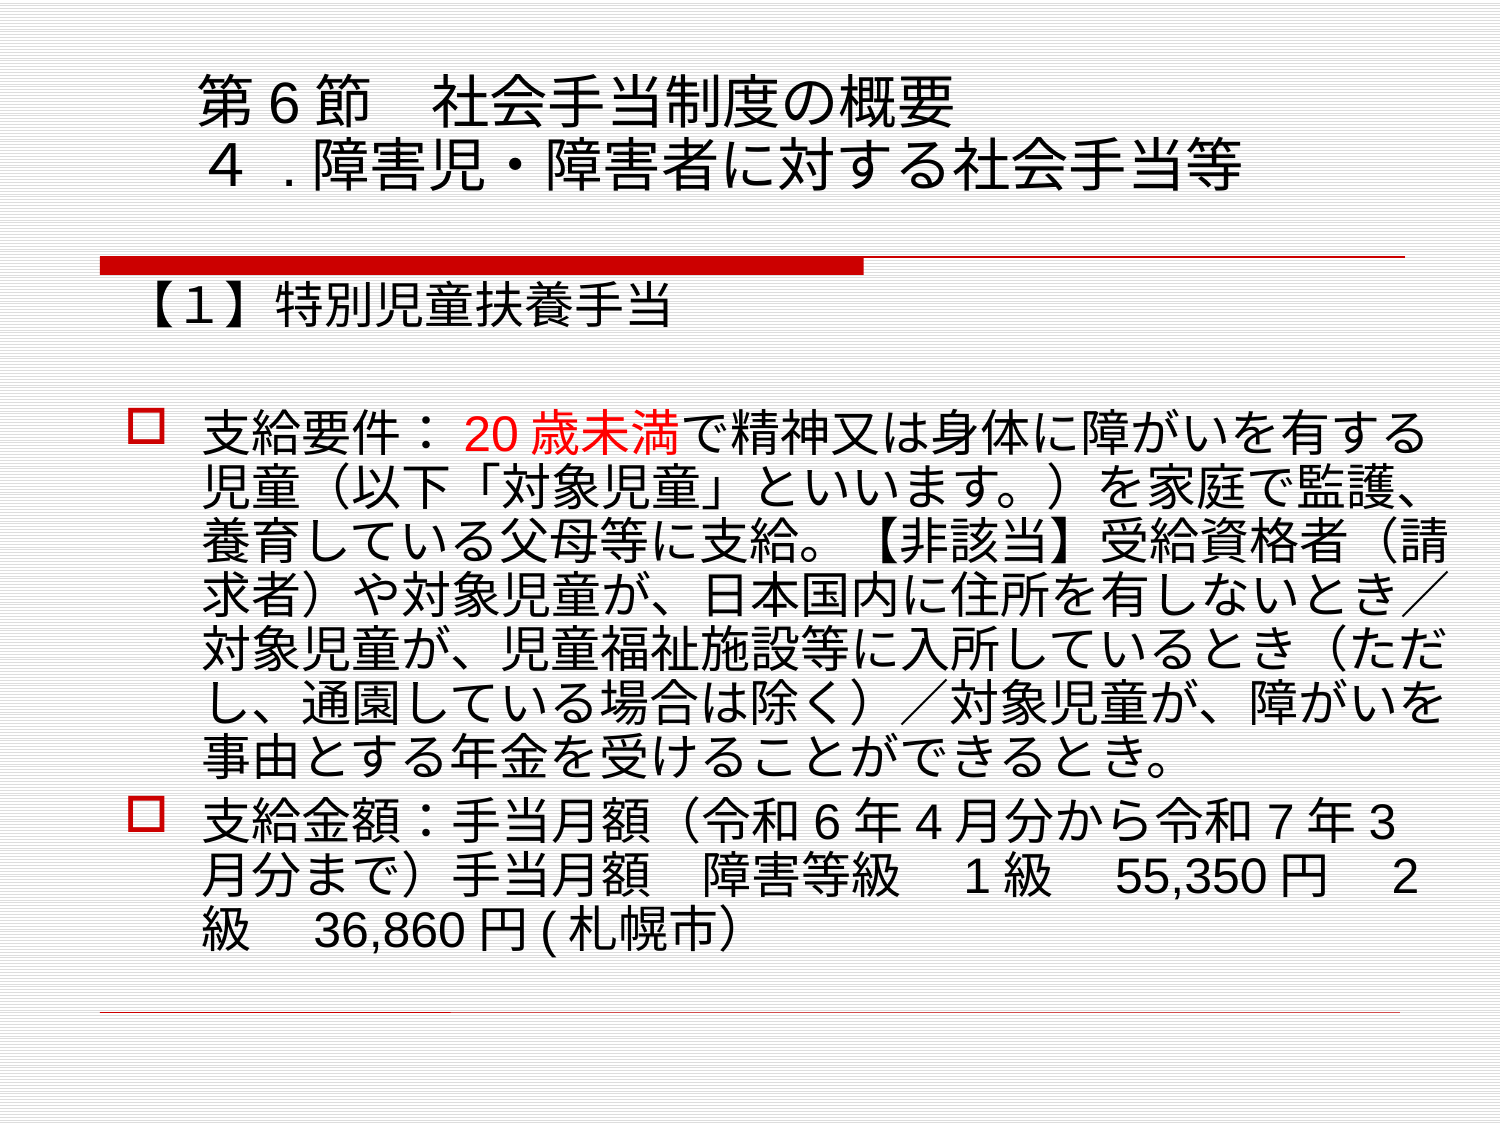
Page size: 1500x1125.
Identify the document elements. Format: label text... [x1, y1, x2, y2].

list 【１】特別児童扶養手当 支給要件：20歳未満で精神又は身体に障がいを有する児童（以下「対象児童」といいます。）を家庭で監護、養育している父母等に支給。【非該当】受給資格者（請求者）や対象児童が、日本国内に住所を有しないとき／対象児童が、児童福祉施設等に入所しているとき（ただし、通園している場合は除く）／対象児童が、障がいを事由とする年金を受けることができるとき。 支給金額：手当月額（令和6年4月分から令和7年3月分まで）手当月額 障害等級 1級 55,350円 2級 36,860円(札幌市） [108, 272, 1471, 1036]
title 第6節 社会手当制度の概要 ４ .障害児・障害者に対する社会手当等 [108, 77, 1391, 257]
